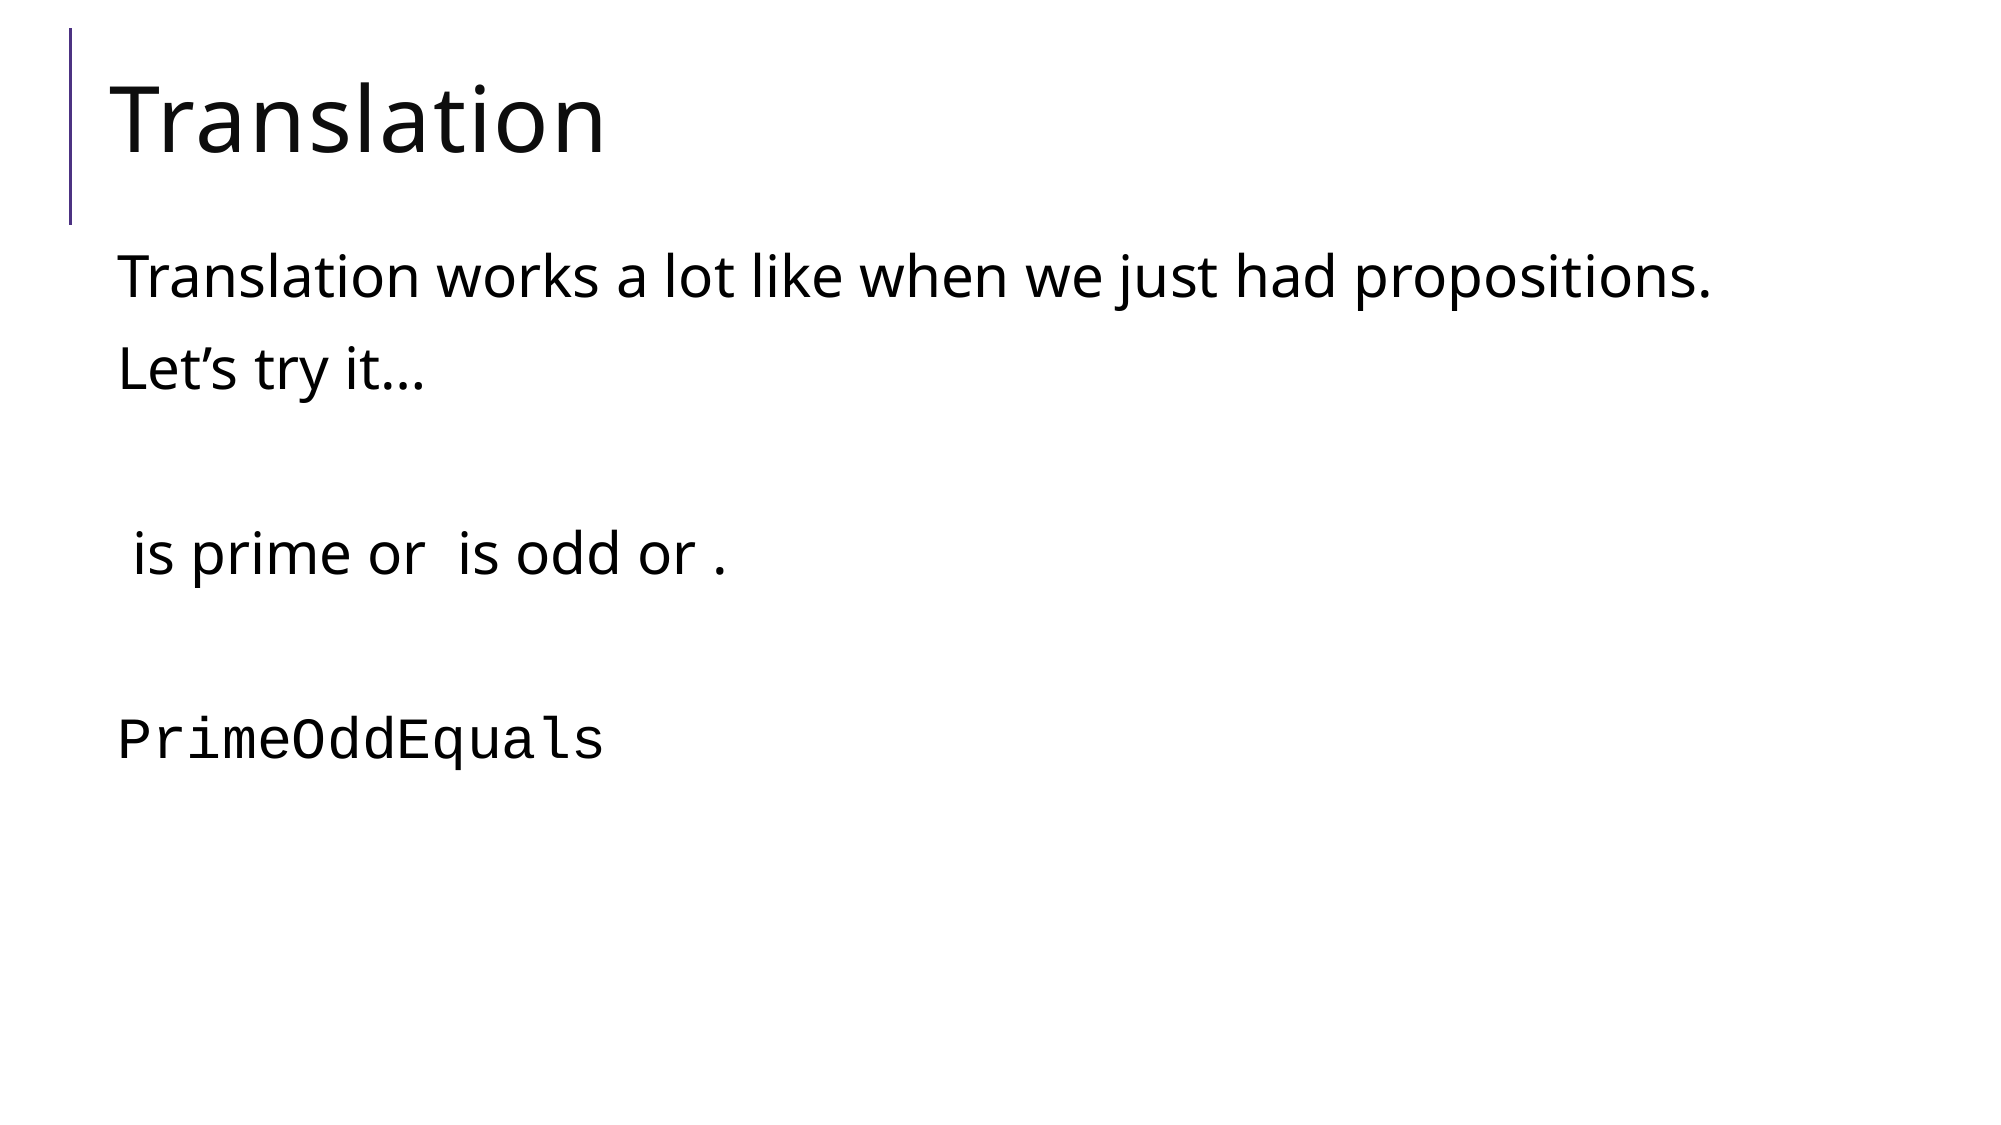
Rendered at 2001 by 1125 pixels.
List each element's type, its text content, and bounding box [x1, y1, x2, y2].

title Translation [94, 43, 1930, 210]
